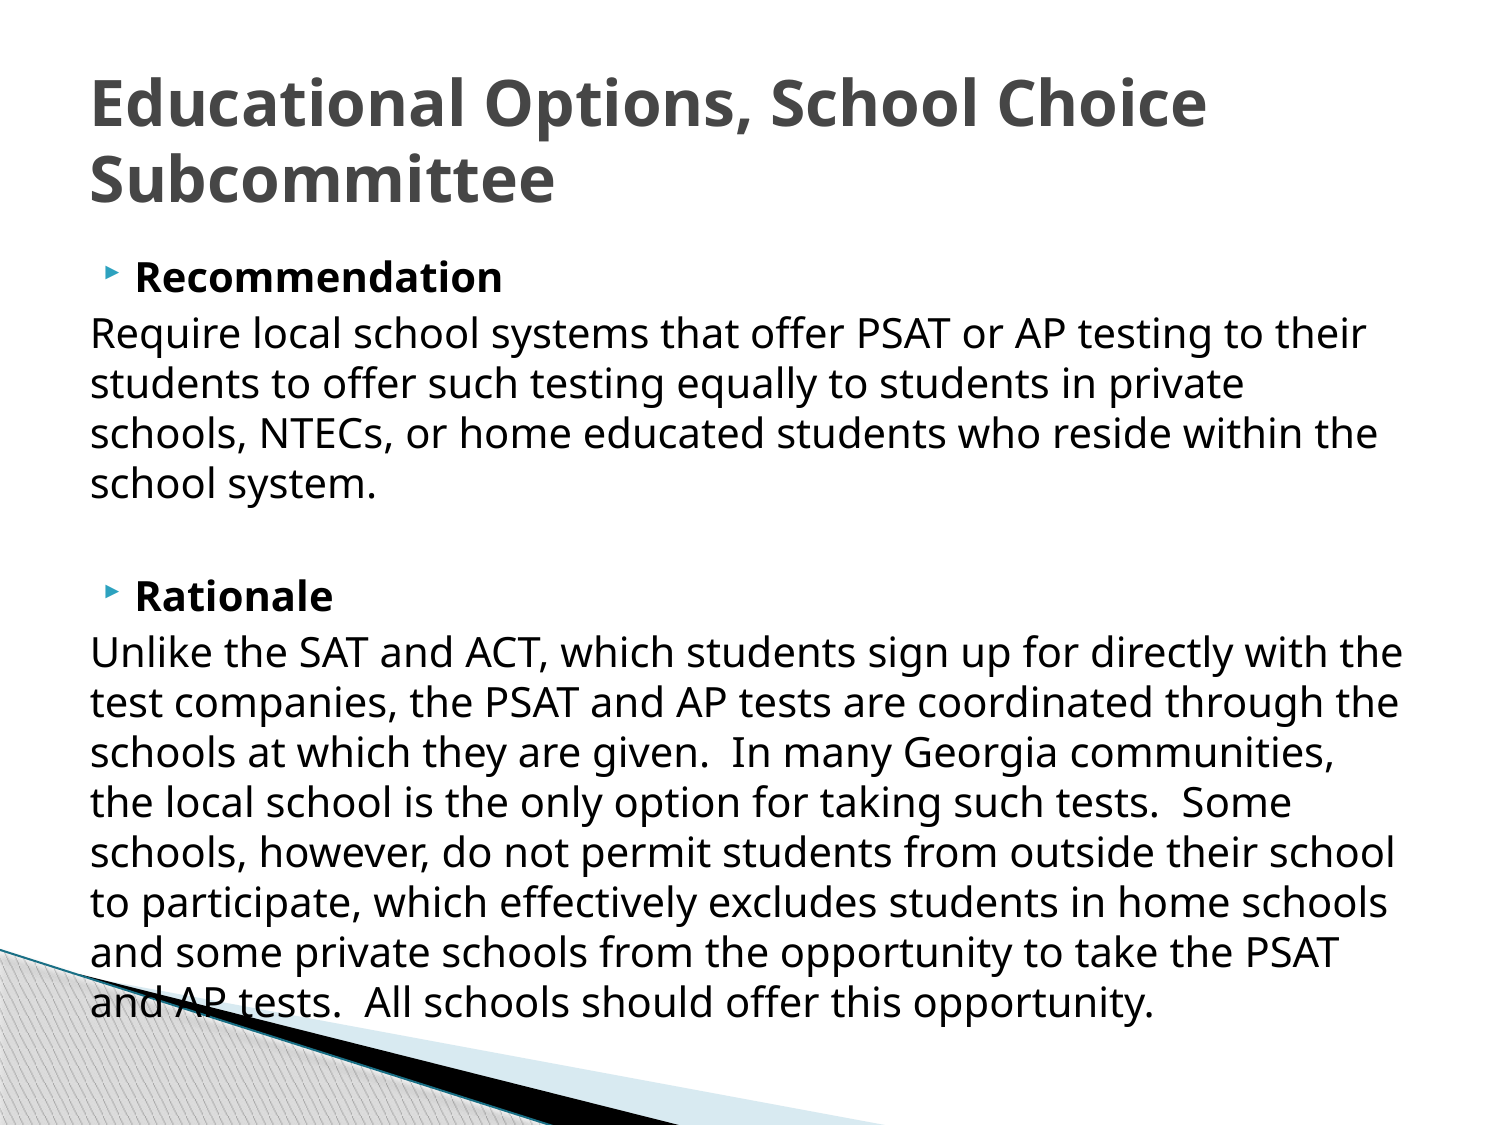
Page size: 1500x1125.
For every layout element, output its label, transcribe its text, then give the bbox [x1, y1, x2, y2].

list Recommendation Require local school systems that offer PSAT or AP testing to their students to offer such testing equally to students in private schools, NTECs, or home educated students who reside within the school system. Rationale Unlike the SAT and ACT, which students sign up for directly with the test companies, the PSAT and AP tests are coordinated through the schools at which they are given. In many Georgia communities, the local school is the only option for taking such tests. Some schools, however, do not permit students from outside their school to participate, which effectively excludes students in home schools and some private schools from the opportunity to take the PSAT and AP tests. All schools should offer this opportunity. [75, 243, 1425, 1059]
title Educational Options, School Choice Subcommittee [75, 45, 1425, 233]
